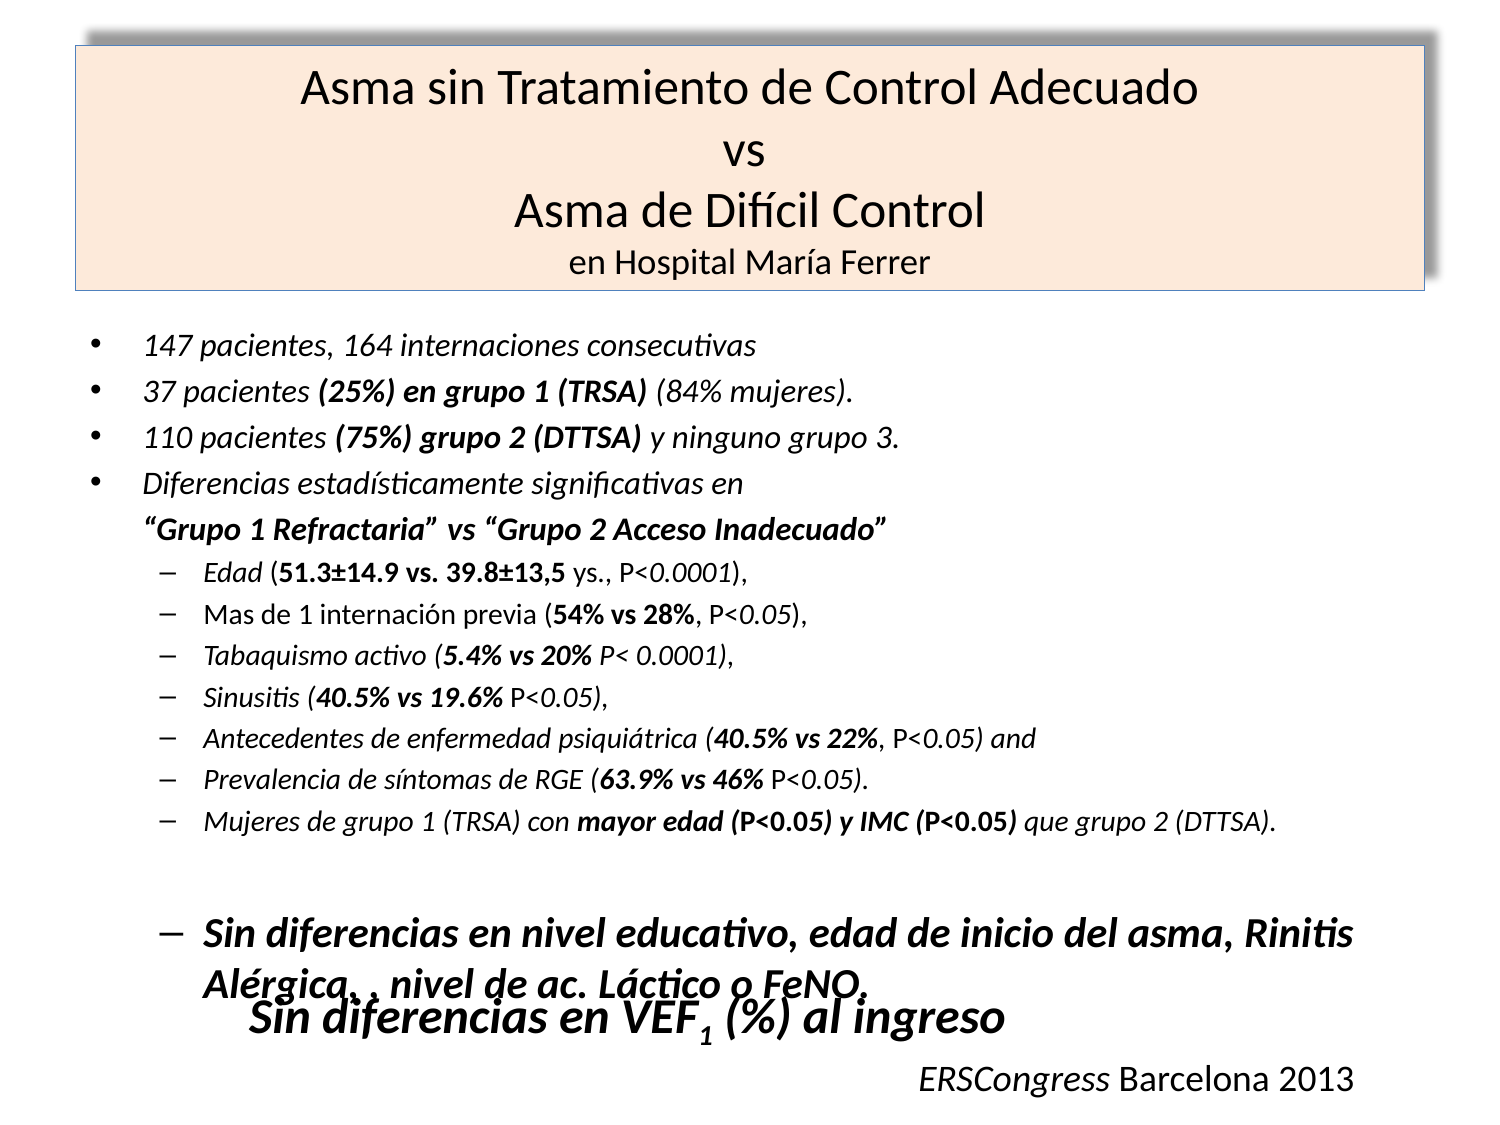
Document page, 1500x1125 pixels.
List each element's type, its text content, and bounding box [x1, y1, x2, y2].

text_box Sin diferencias en VEF1 (%) al ingreso [159, 975, 1117, 1059]
title Asma sin Tratamiento de Control Adecuado vs Asma de Difícil Control en Hospital María Ferrer [75, 45, 1425, 291]
list 147 pacientes, 164 internaciones consecutivas 37 pacientes (25%) en grupo 1 (TRSA) (84% mujeres). 110 pacientes (75%) grupo 2 (DTTSA) y ninguno grupo 3. Diferencias estadísticamente significativas en “Grupo 1 Refractaria” vs “Grupo 2 Acceso Inadecuado” Edad (51.3±14.9 vs. 39.8±13,5 ys., P<0.0001), Mas de 1 internación previa (54% vs 28%, P<0.05), Tabaquismo activo (5.4% vs 20% P< 0.0001), Sinusitis (40.5% vs 19.6% P<0.05), Antecedentes de enfermedad psiquiátrica (40.5% vs 22%, P<0.05) and Prevalencia de síntomas de RGE (63.9% vs 46% P<0.05). Mujeres de grupo 1 (TRSA) con mayor edad (P<0.05) y IMC (P<0.05) que grupo 2 (DTTSA). Sin diferencias en nivel educativo, edad de inicio del asma, Rinitis Alérgica, , nivel de ac. Láctico o FeNO. [75, 316, 1425, 1059]
text_box ERSCongress Barcelona 2013 [903, 1046, 1459, 1107]
